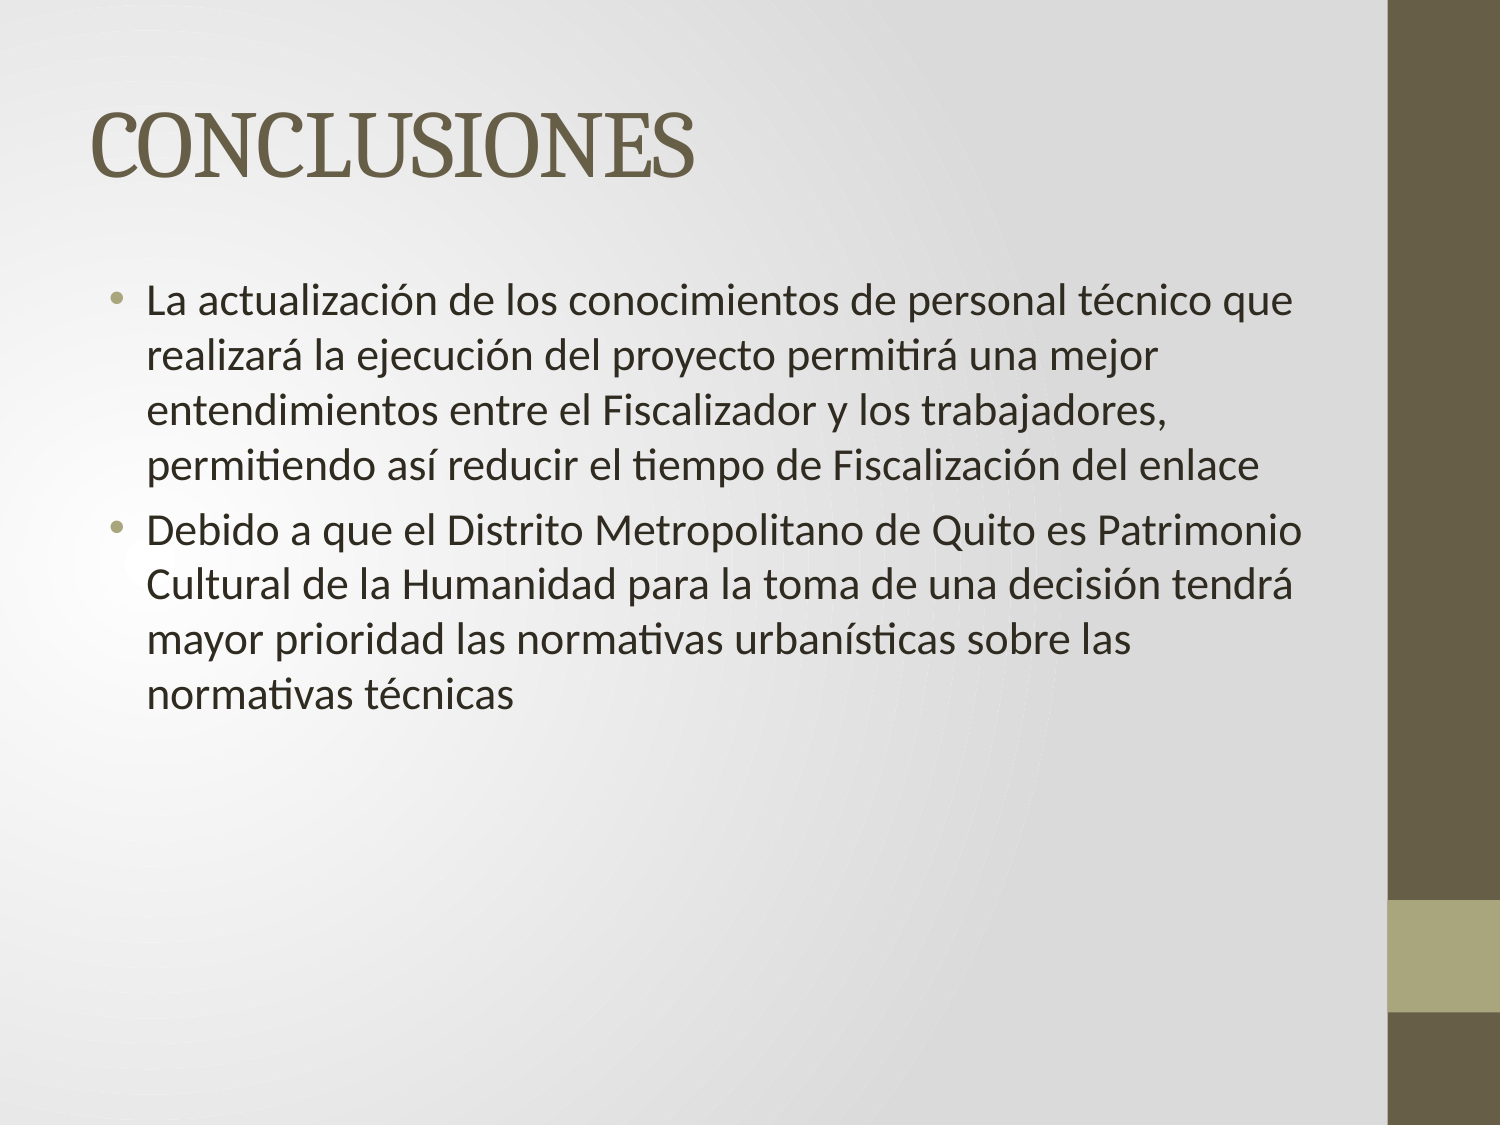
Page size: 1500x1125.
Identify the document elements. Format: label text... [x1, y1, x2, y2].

list La actualización de los conocimientos de personal técnico que realizará la ejecución del proyecto permitirá una mejor entendimientos entre el Fiscalizador y los trabajadores, permitiendo así reducir el tiempo de Fiscalización del enlace Debido a que el Distrito Metropolitano de Quito es Patrimonio Cultural de la Humanidad para la toma de una decisión tendrá mayor prioridad las normativas urbanísticas sobre las normativas técnicas [75, 262, 1325, 1050]
title CONCLUSIONES [75, 45, 1325, 233]
